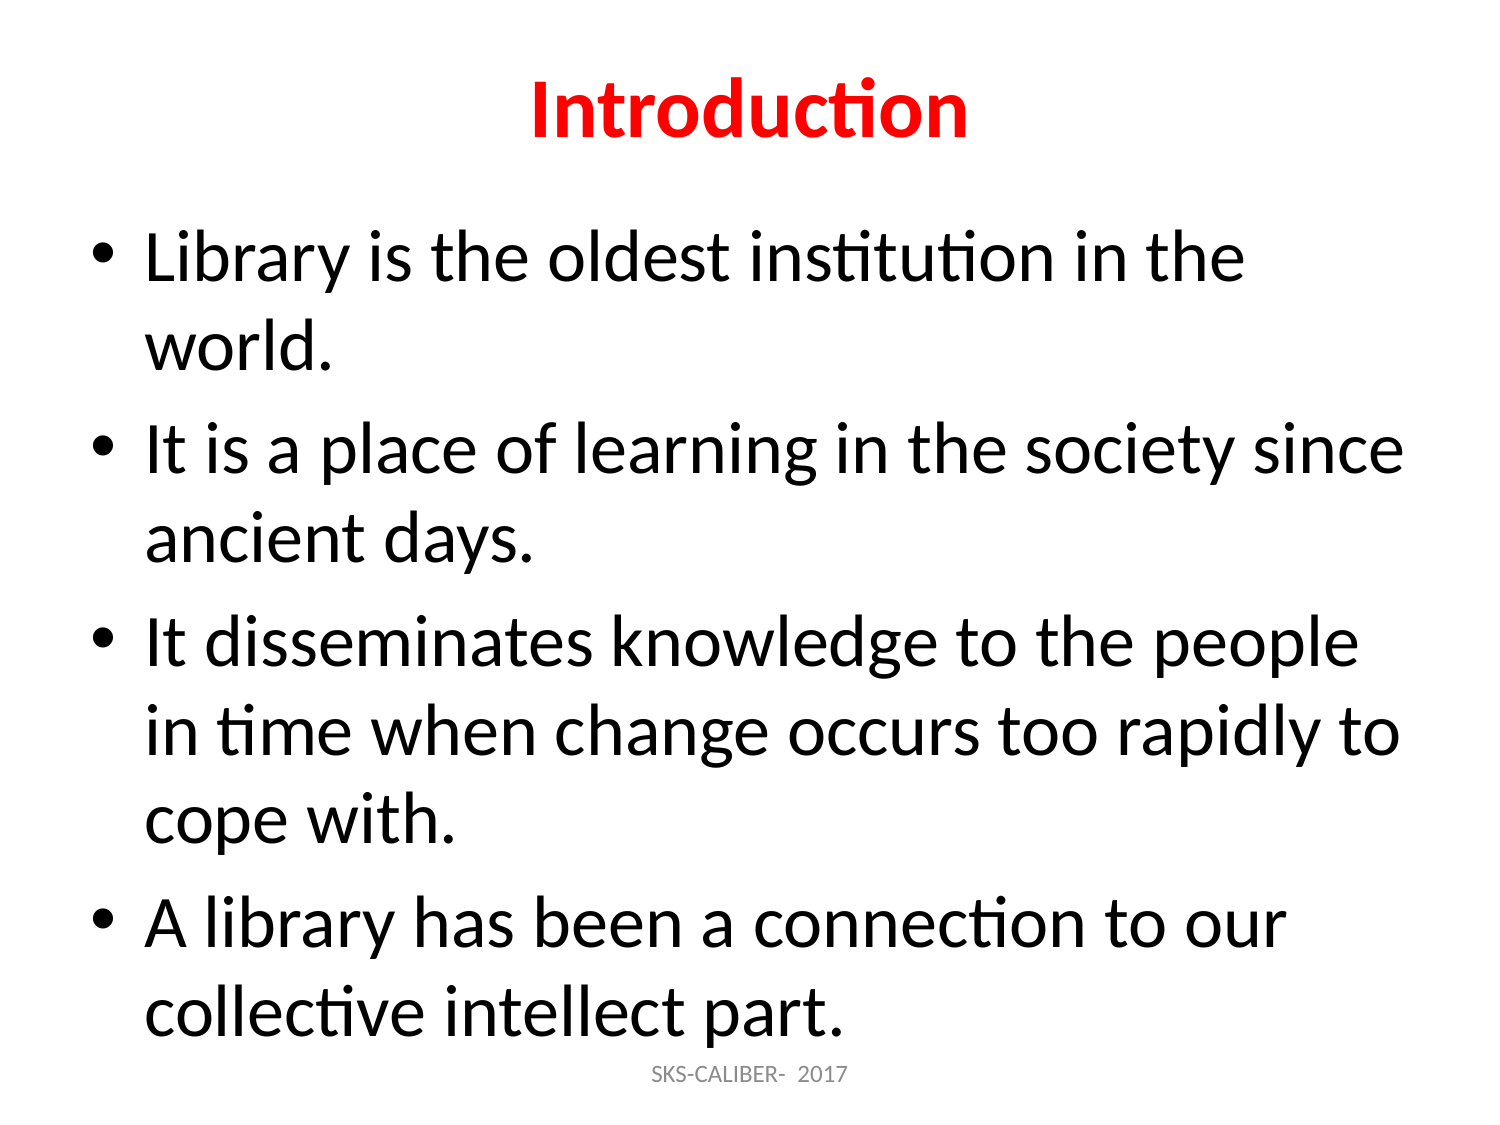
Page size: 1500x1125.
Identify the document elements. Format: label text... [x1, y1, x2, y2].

list Library is the oldest institution in the world. It is a place of learning in the society since ancient days. It disseminates knowledge to the people in time when change occurs too rapidly to cope with. A library has been a connection to our collective intellect part. [75, 200, 1425, 1063]
title Introduction [75, 45, 1425, 163]
footer SKS-CALIBER- 2017 [512, 1042, 988, 1103]
